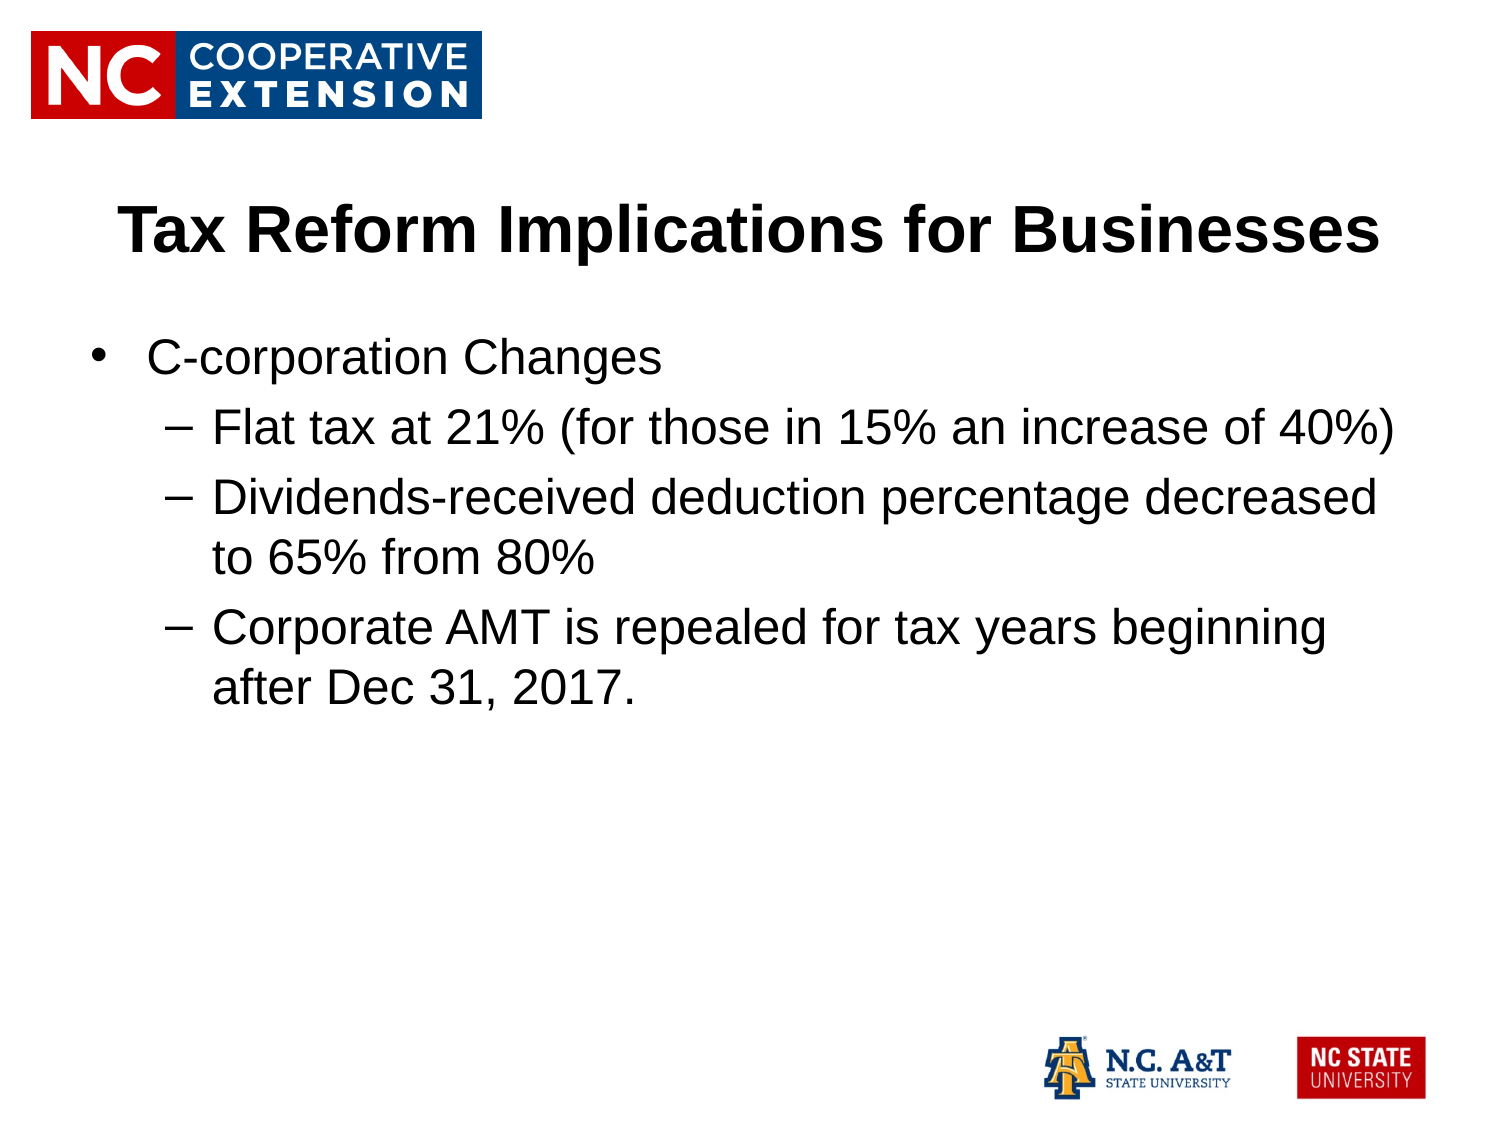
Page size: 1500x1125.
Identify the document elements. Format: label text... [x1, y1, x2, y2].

title Tax Reform Implications for Businesses [75, 170, 1425, 281]
picture [1030, 1014, 1444, 1118]
picture [31, 31, 482, 119]
list C-corporation Changes Flat tax at 21% (for those in 15% an increase of 40%) Dividends-received deduction percentage decreased to 65% from 80% Corporate AMT is repealed for tax years beginning after Dec 31, 2017. [75, 317, 1425, 998]
